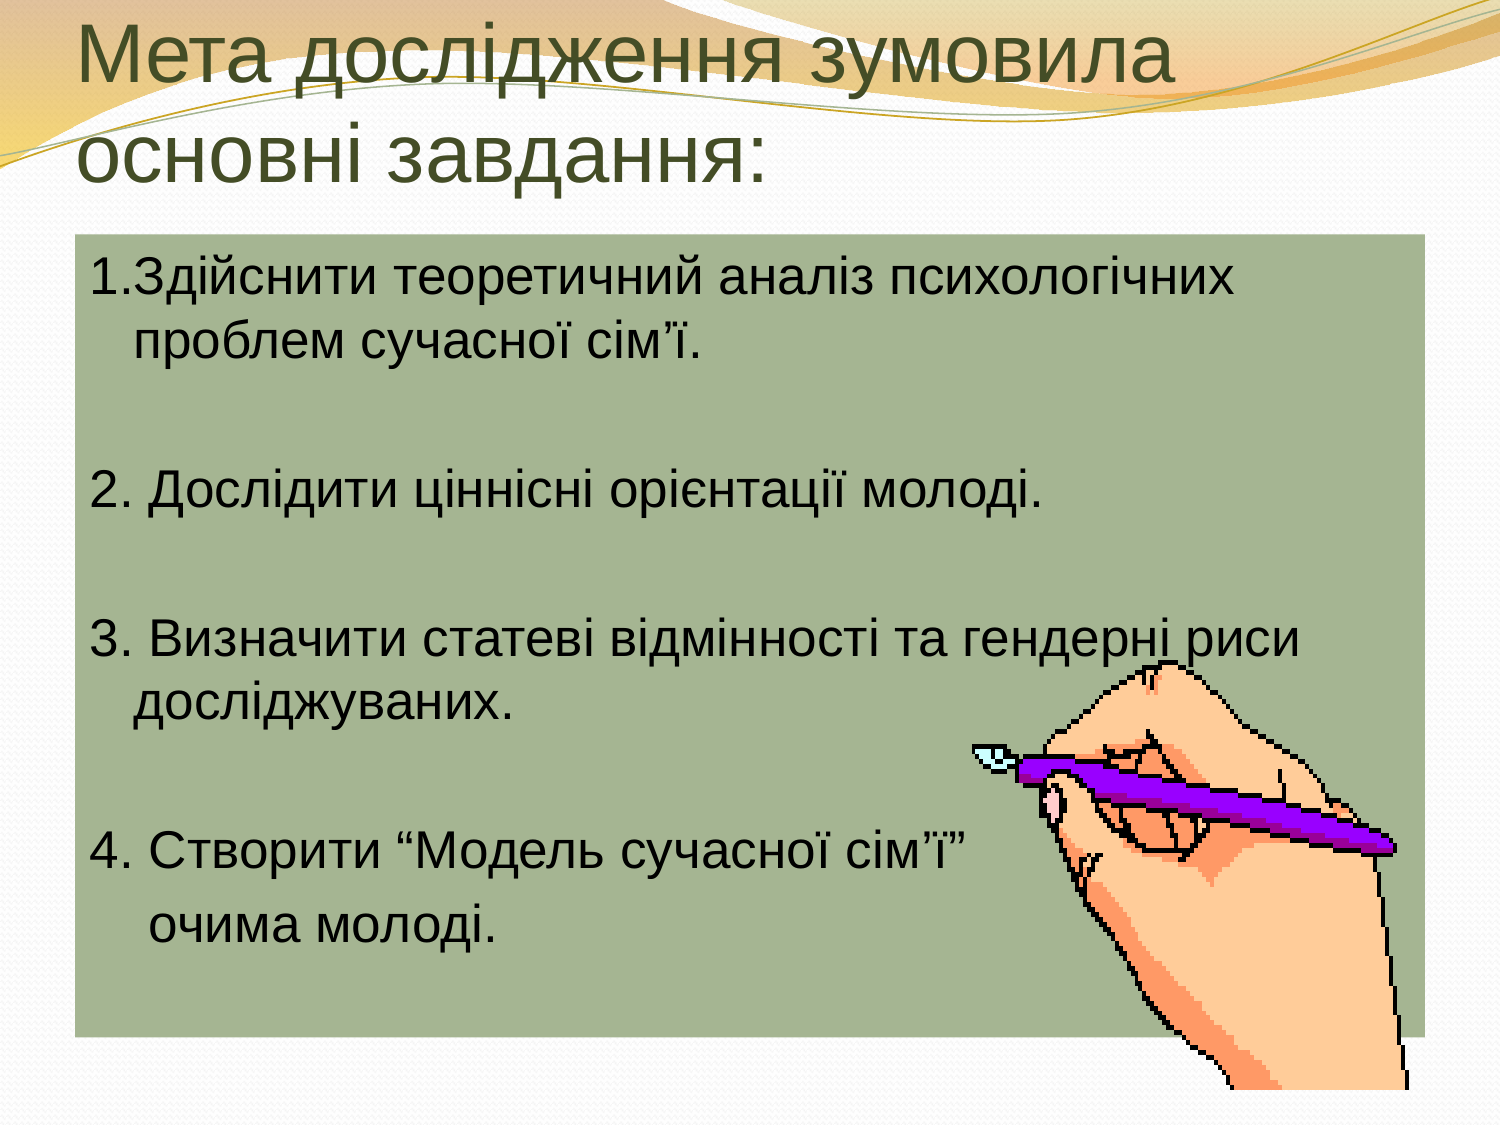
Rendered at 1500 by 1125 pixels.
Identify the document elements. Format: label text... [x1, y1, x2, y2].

table_cell Вірність – 13% [965, 622, 972, 1038]
picture [972, 620, 1465, 1091]
title Мета дослідження зумовила основні завдання: [75, 58, 1425, 200]
list 1.Здійснити теоретичний аналіз психологічних проблем сучасної сім’ї. 2. Дослідити ціннісні орієнтації молоді. 3. Визначити статеві відмінності та гендерні риси досліджуваних. 4. Створити “Модель сучасної сім’ї” очима молоді. [75, 234, 1425, 1038]
